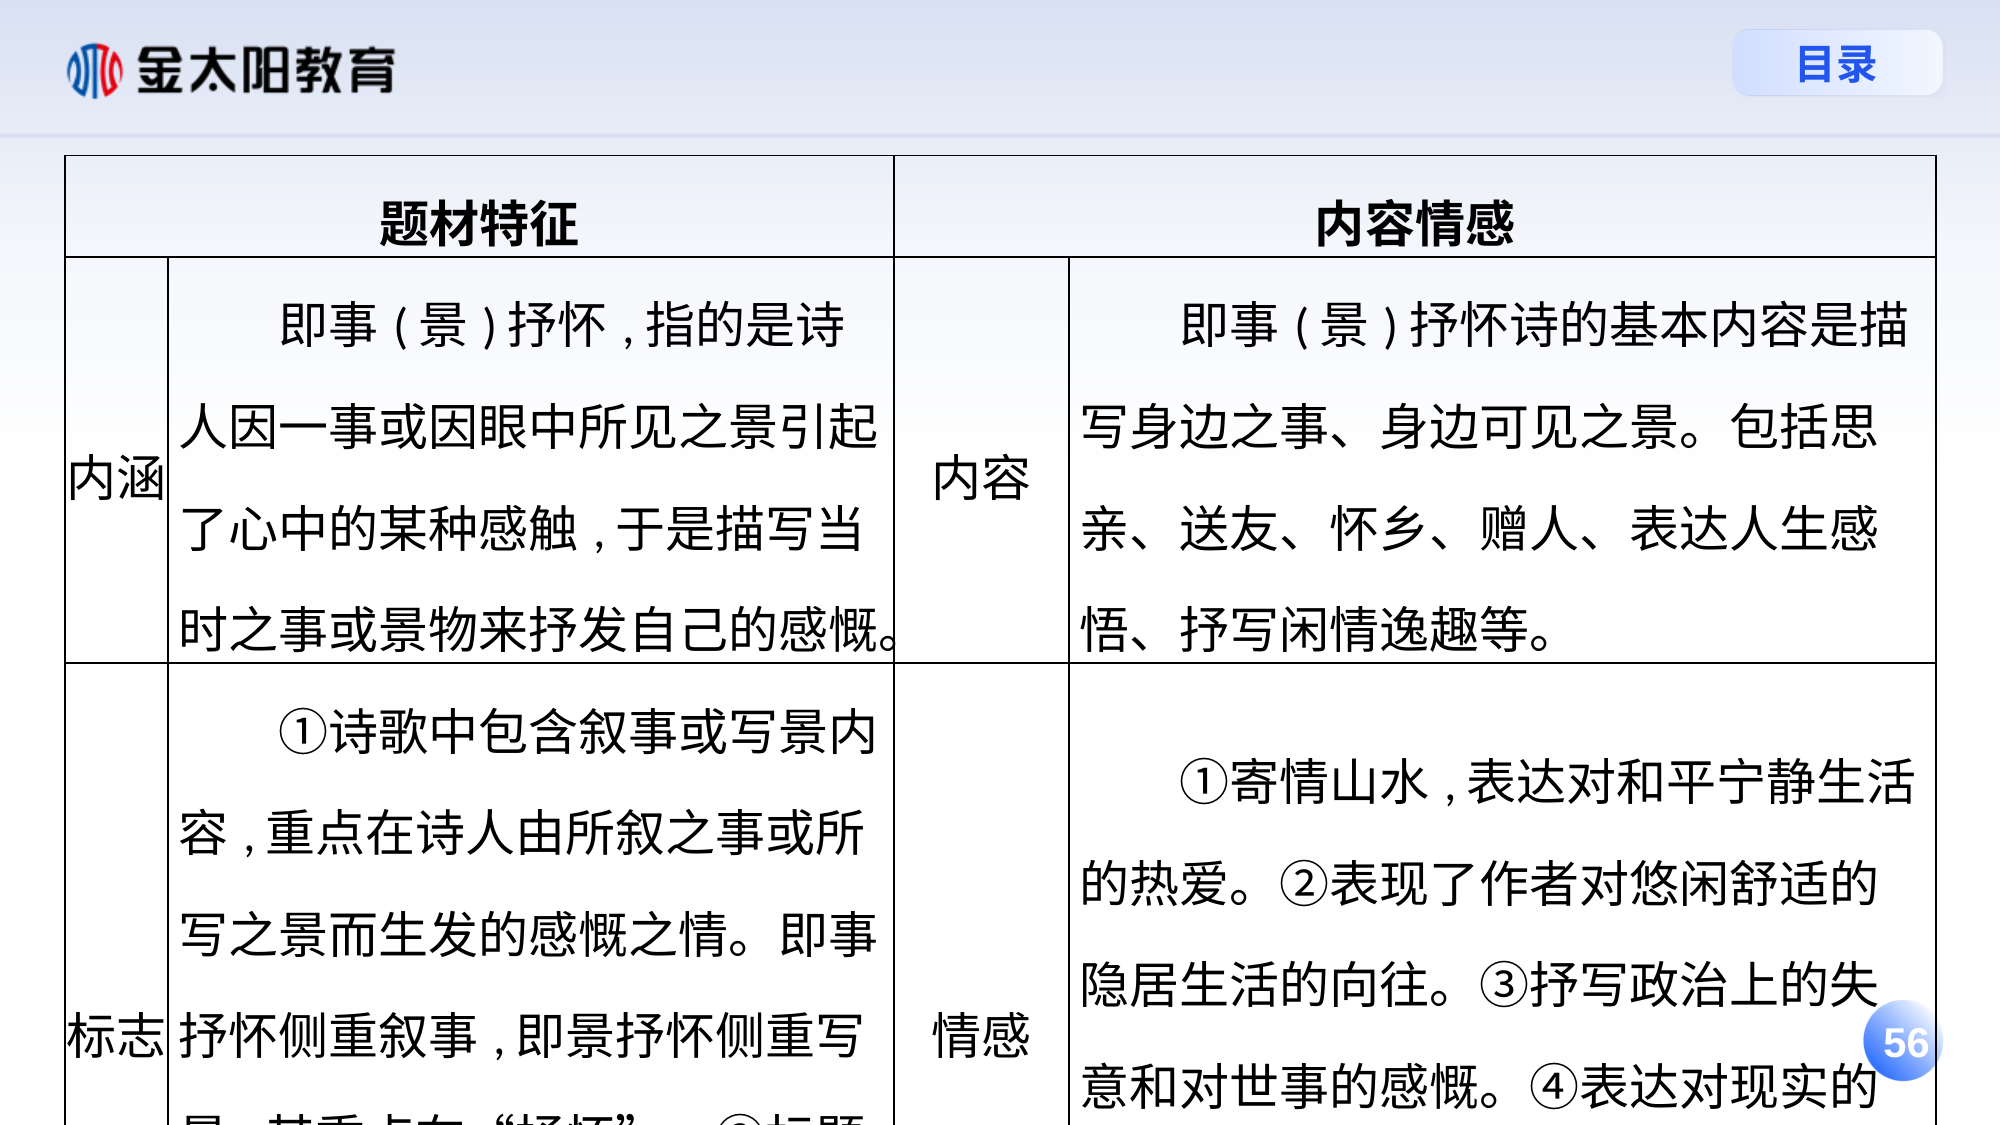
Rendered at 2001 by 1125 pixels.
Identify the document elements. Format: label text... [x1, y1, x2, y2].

table_cell 内涵 [66, 258, 167, 662]
table_cell 情感 [895, 664, 1068, 1125]
table_cell 标志 [66, 664, 167, 1125]
table_cell ①诗歌中包含叙事或写景内容,重点在诗人由所叙之事或所写之景而生发的感慨之情。即事抒怀侧重叙事,即景抒怀侧重写景,其重点在“抒怀”。②标题往往有“即事”“即景”“抒怀”等字眼。 [169, 664, 893, 1125]
picture [0, 0, 2000, 1125]
table_cell 即事(景)抒怀诗的基本内容是描写身边之事、身边可见之景。包括思亲、送友、怀乡、赠人、表达人生感悟、抒写闲情逸趣等。 [1070, 258, 1935, 662]
table_cell 即事(景)抒怀,指的是诗人因一事或因眼中所见之景引起了心中的某种感触,于是描写当时之事或景物来抒发自己的感慨。 [169, 258, 893, 662]
table_cell 内容 [895, 258, 1068, 662]
table_header 内容情感 [895, 156, 1935, 256]
table_cell ①寄情山水,表达对和平宁静生活的热爱。②表现了作者对悠闲舒适的隐居生活的向往。③抒写政治上的失意和对世事的感慨。④表达对现实的愤慨、不满和壮志难酬、怀才不遇的惆怅之情。 [1070, 664, 1935, 1125]
table_header 题材特征 [66, 156, 893, 256]
